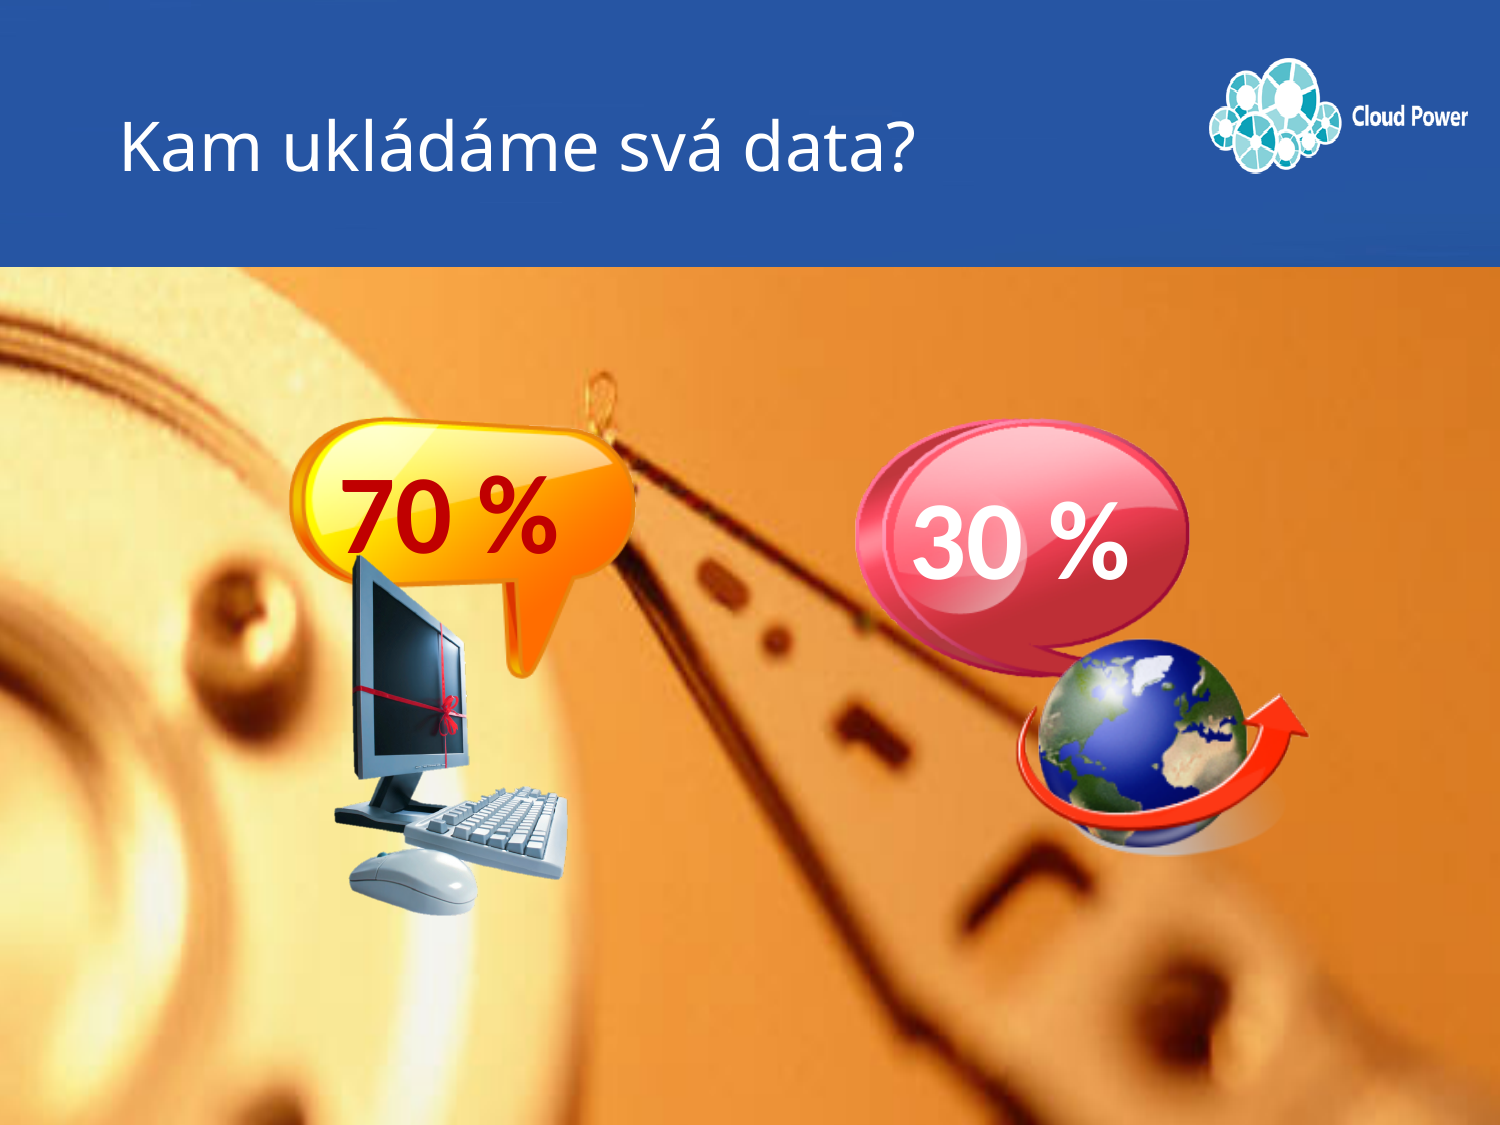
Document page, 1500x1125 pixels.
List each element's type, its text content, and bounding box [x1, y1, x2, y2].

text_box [260, 336, 652, 728]
title Kam ukládáme svá data? [103, 68, 1397, 232]
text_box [826, 373, 1195, 743]
picture [0, 0, 1500, 1125]
